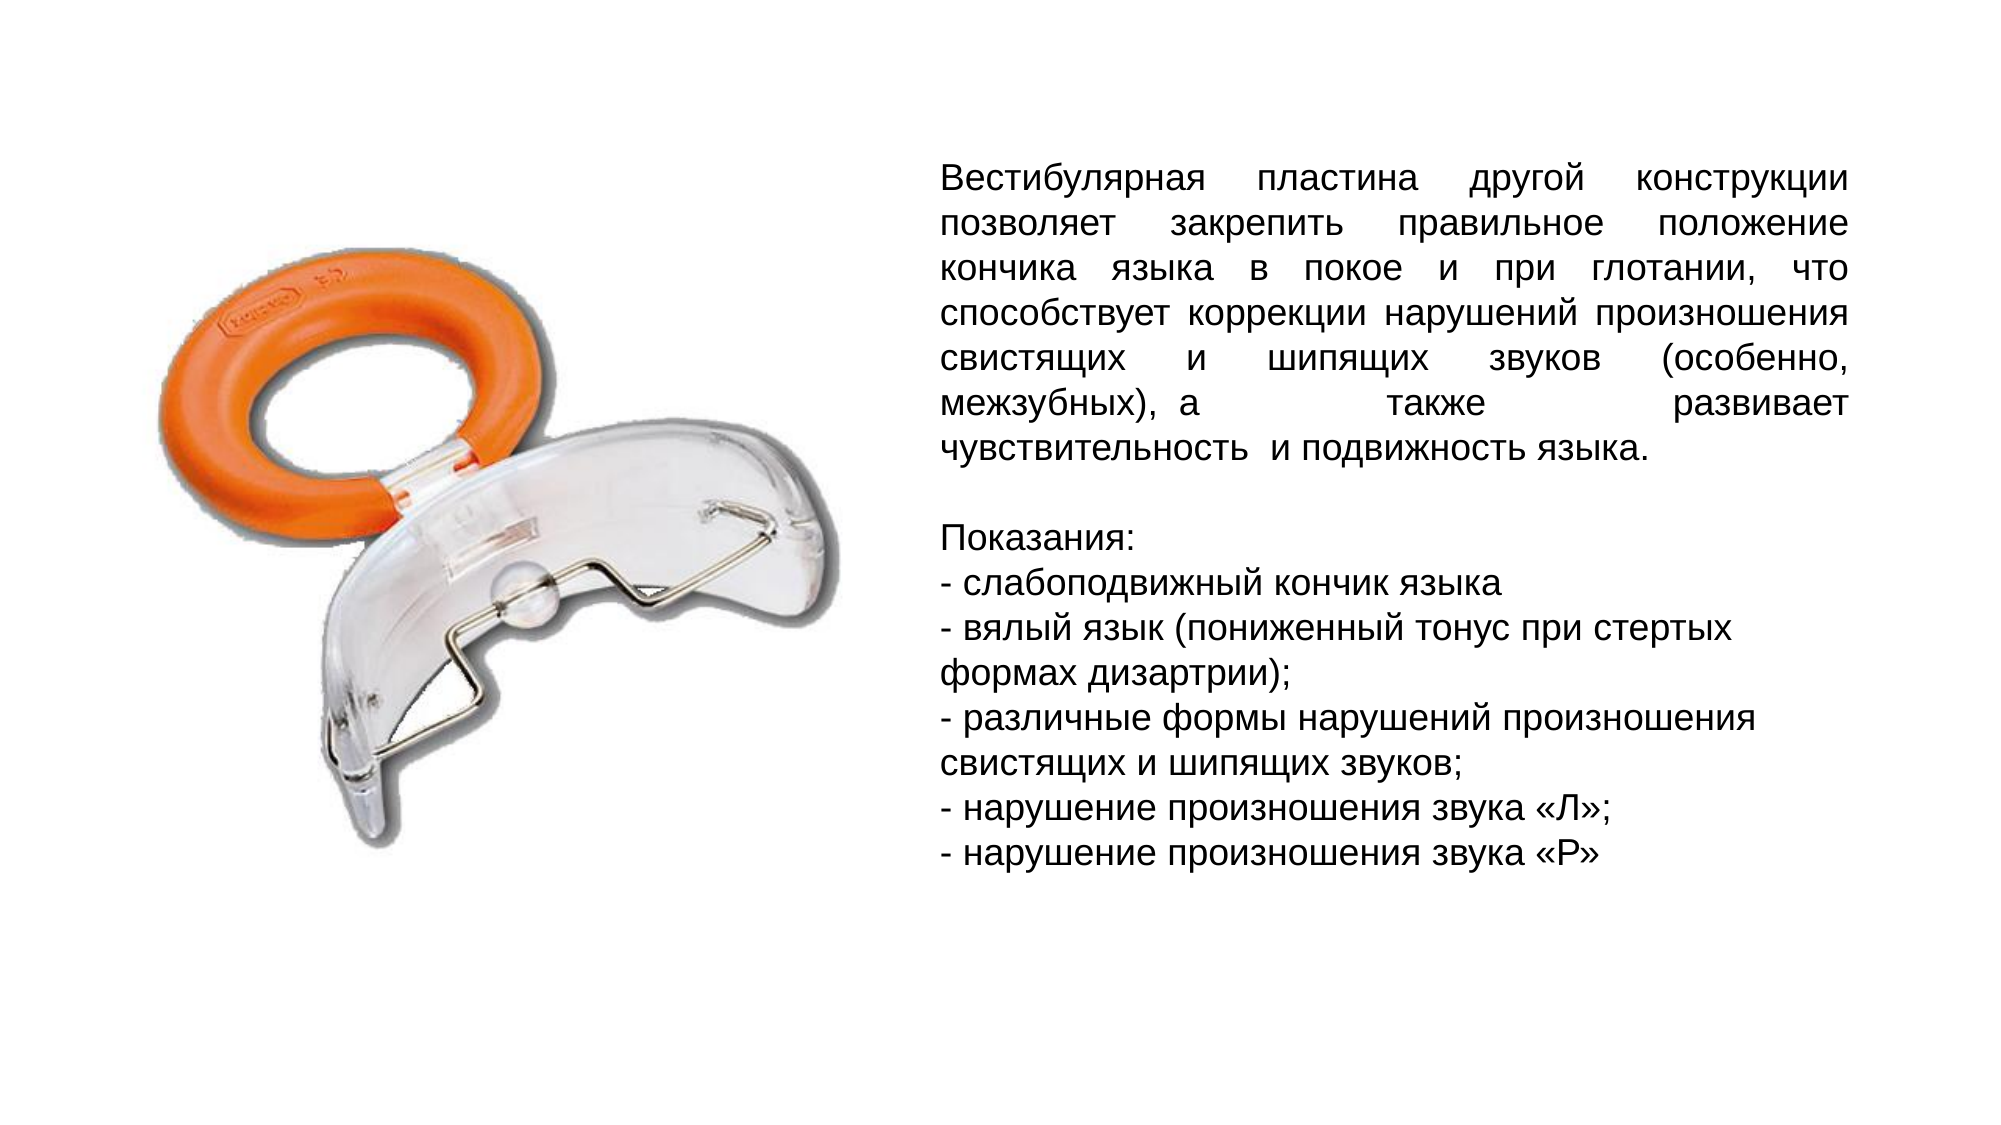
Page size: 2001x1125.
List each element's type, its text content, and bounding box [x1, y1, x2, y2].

picture [118, 220, 880, 882]
text_box Вестибулярная пластина другой конструкции позволяет закрепить правильное положение кончика языка в покое и при глотании, что способствует коррекции нарушений произношения свистящих и шипящих звуков (особенно, межзубных), а также развивает чувствительность и подвижность языка. Показания: - слабоподвижный кончик языка - вялый язык (пониженный тонус при стертых формах дизартрии); - различные формы нарушений произношения свистящих и шипящих звуков; - нарушение произношения звука «Л»; - нарушение произношения звука «Р» [925, 145, 1865, 971]
